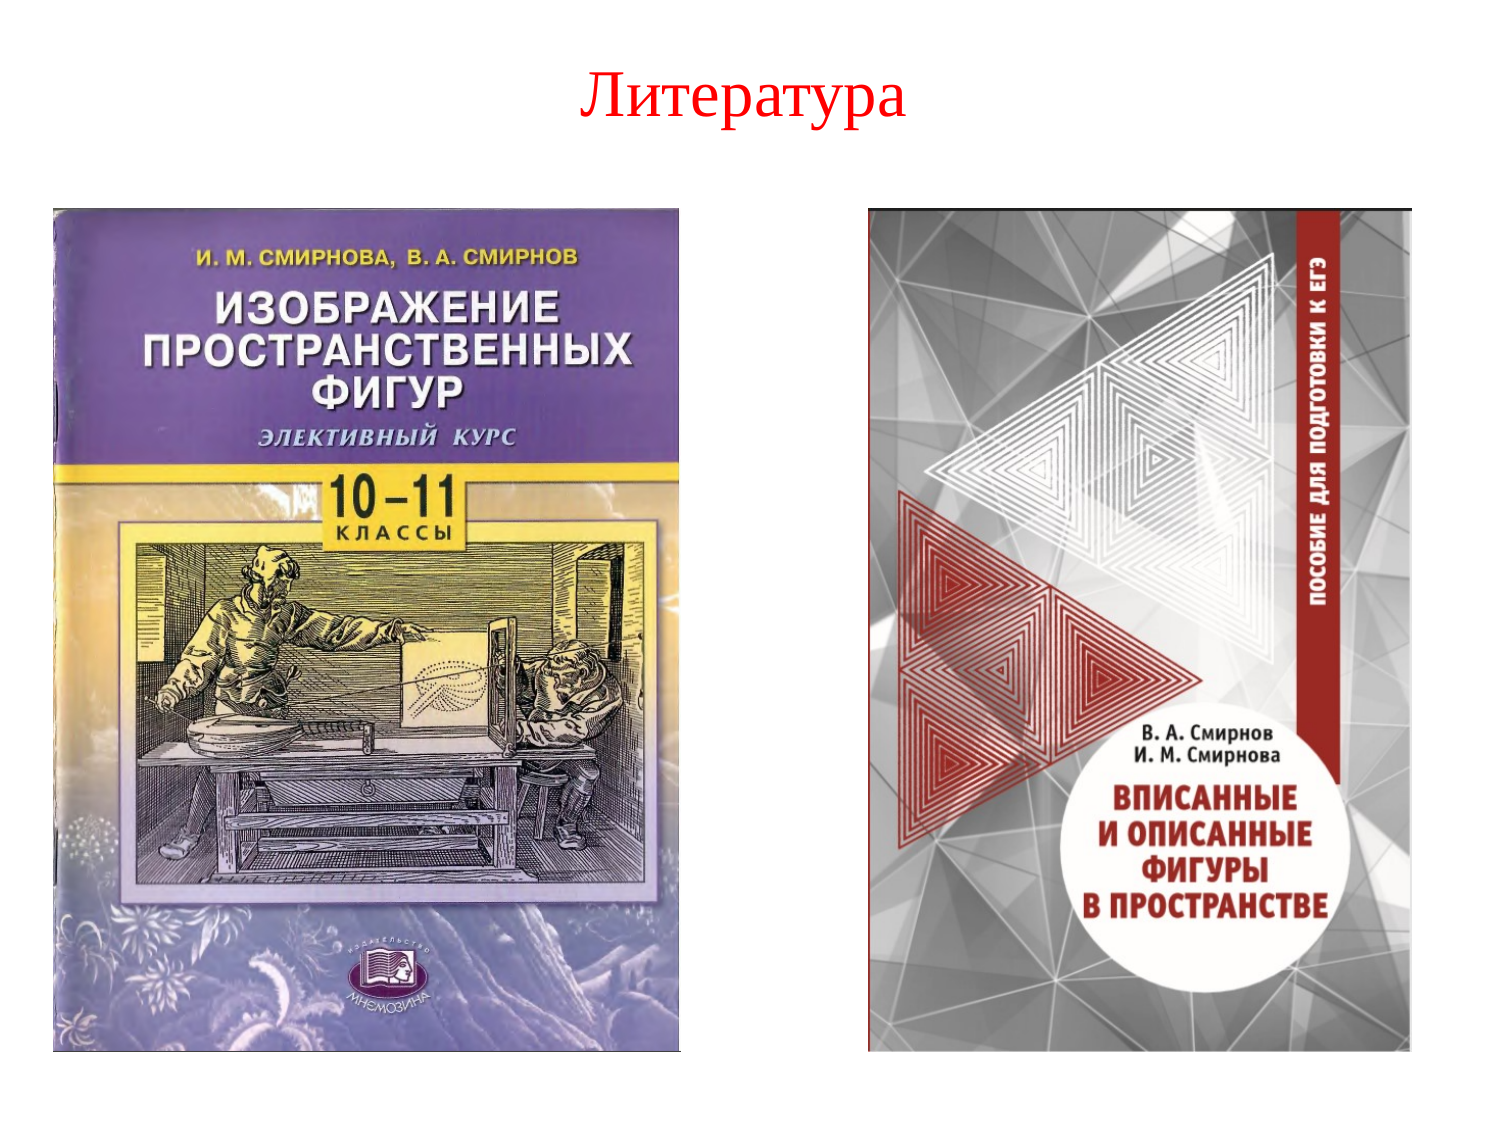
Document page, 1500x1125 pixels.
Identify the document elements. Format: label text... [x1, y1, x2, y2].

text_box Литература [301, 42, 1187, 138]
picture [52, 208, 681, 1052]
picture [868, 208, 1412, 1052]
